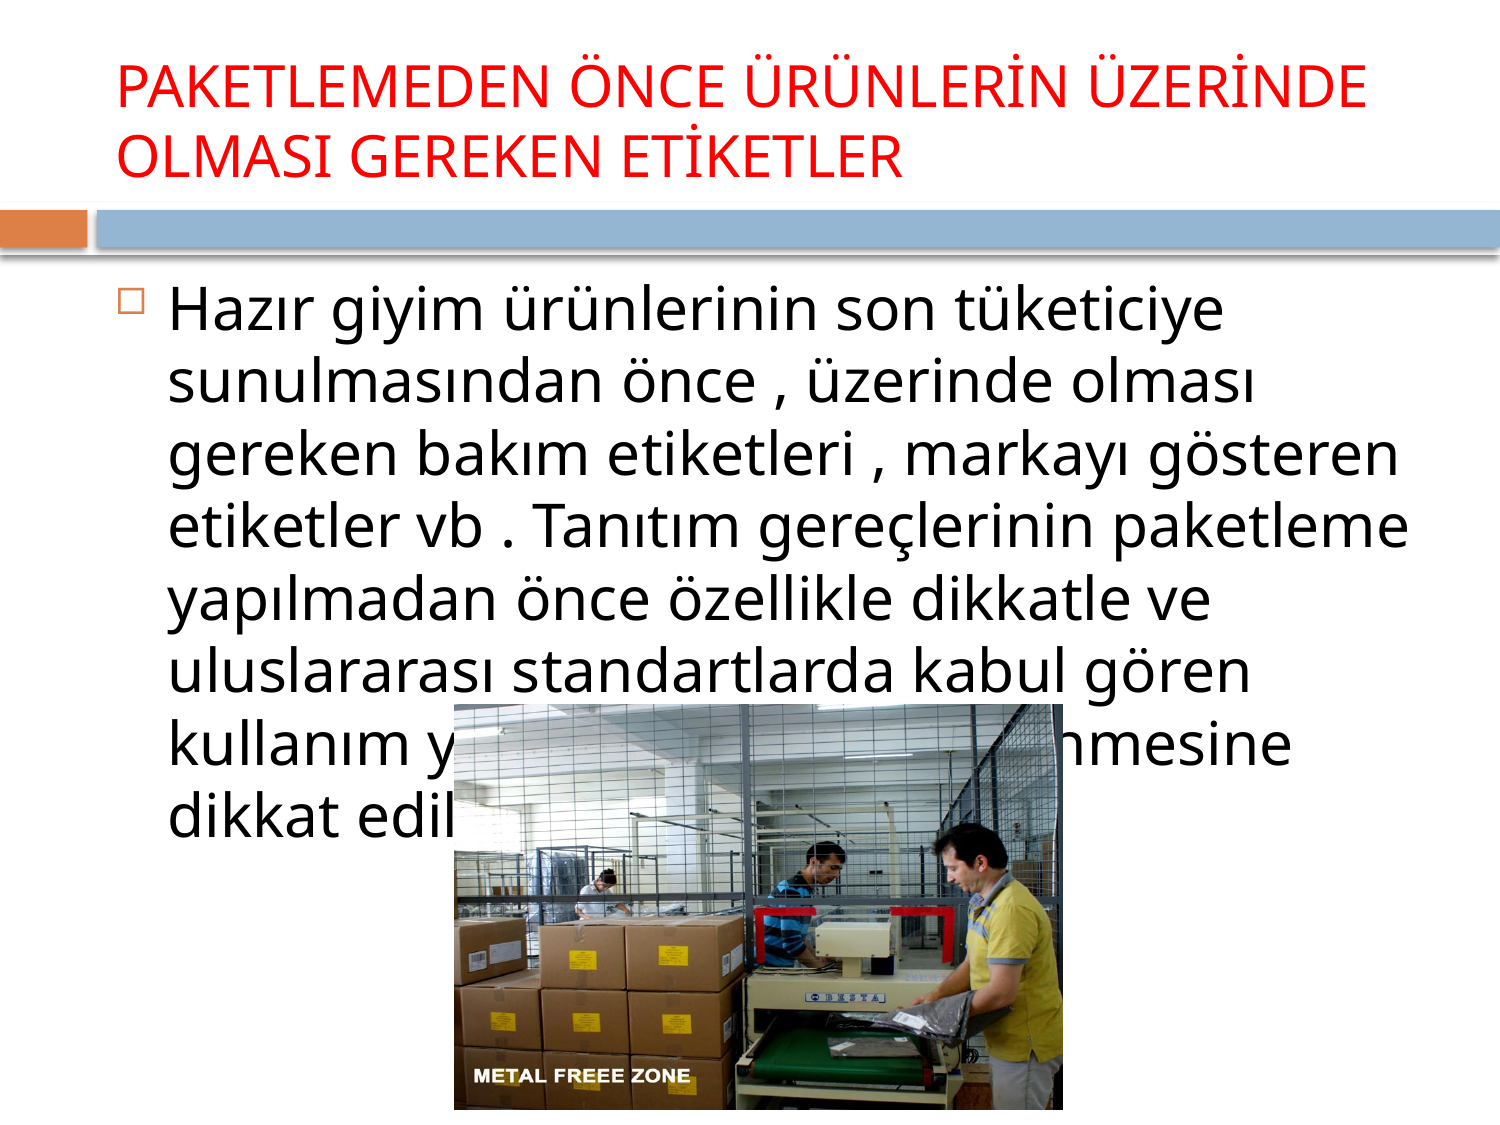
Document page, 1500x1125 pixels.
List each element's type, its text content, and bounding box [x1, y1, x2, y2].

title PAKETLEMEDEN ÖNCE ÜRÜNLERİN ÜZERİNDE OLMASI GEREKEN ETİKETLER [100, 37, 1438, 200]
list Hazır giyim ürünlerinin son tüketiciye sunulmasından önce , üzerinde olması gereken bakım etiketleri , markayı gösteren etiketler vb . Tanıtım gereçlerinin paketleme yapılmadan önce özellikle dikkatle ve uluslararası standartlarda kabul gören kullanım yerlerine göre etiketlenmesine dikkat edilmelidir . [100, 262, 1438, 1000]
picture [454, 703, 1064, 1110]
